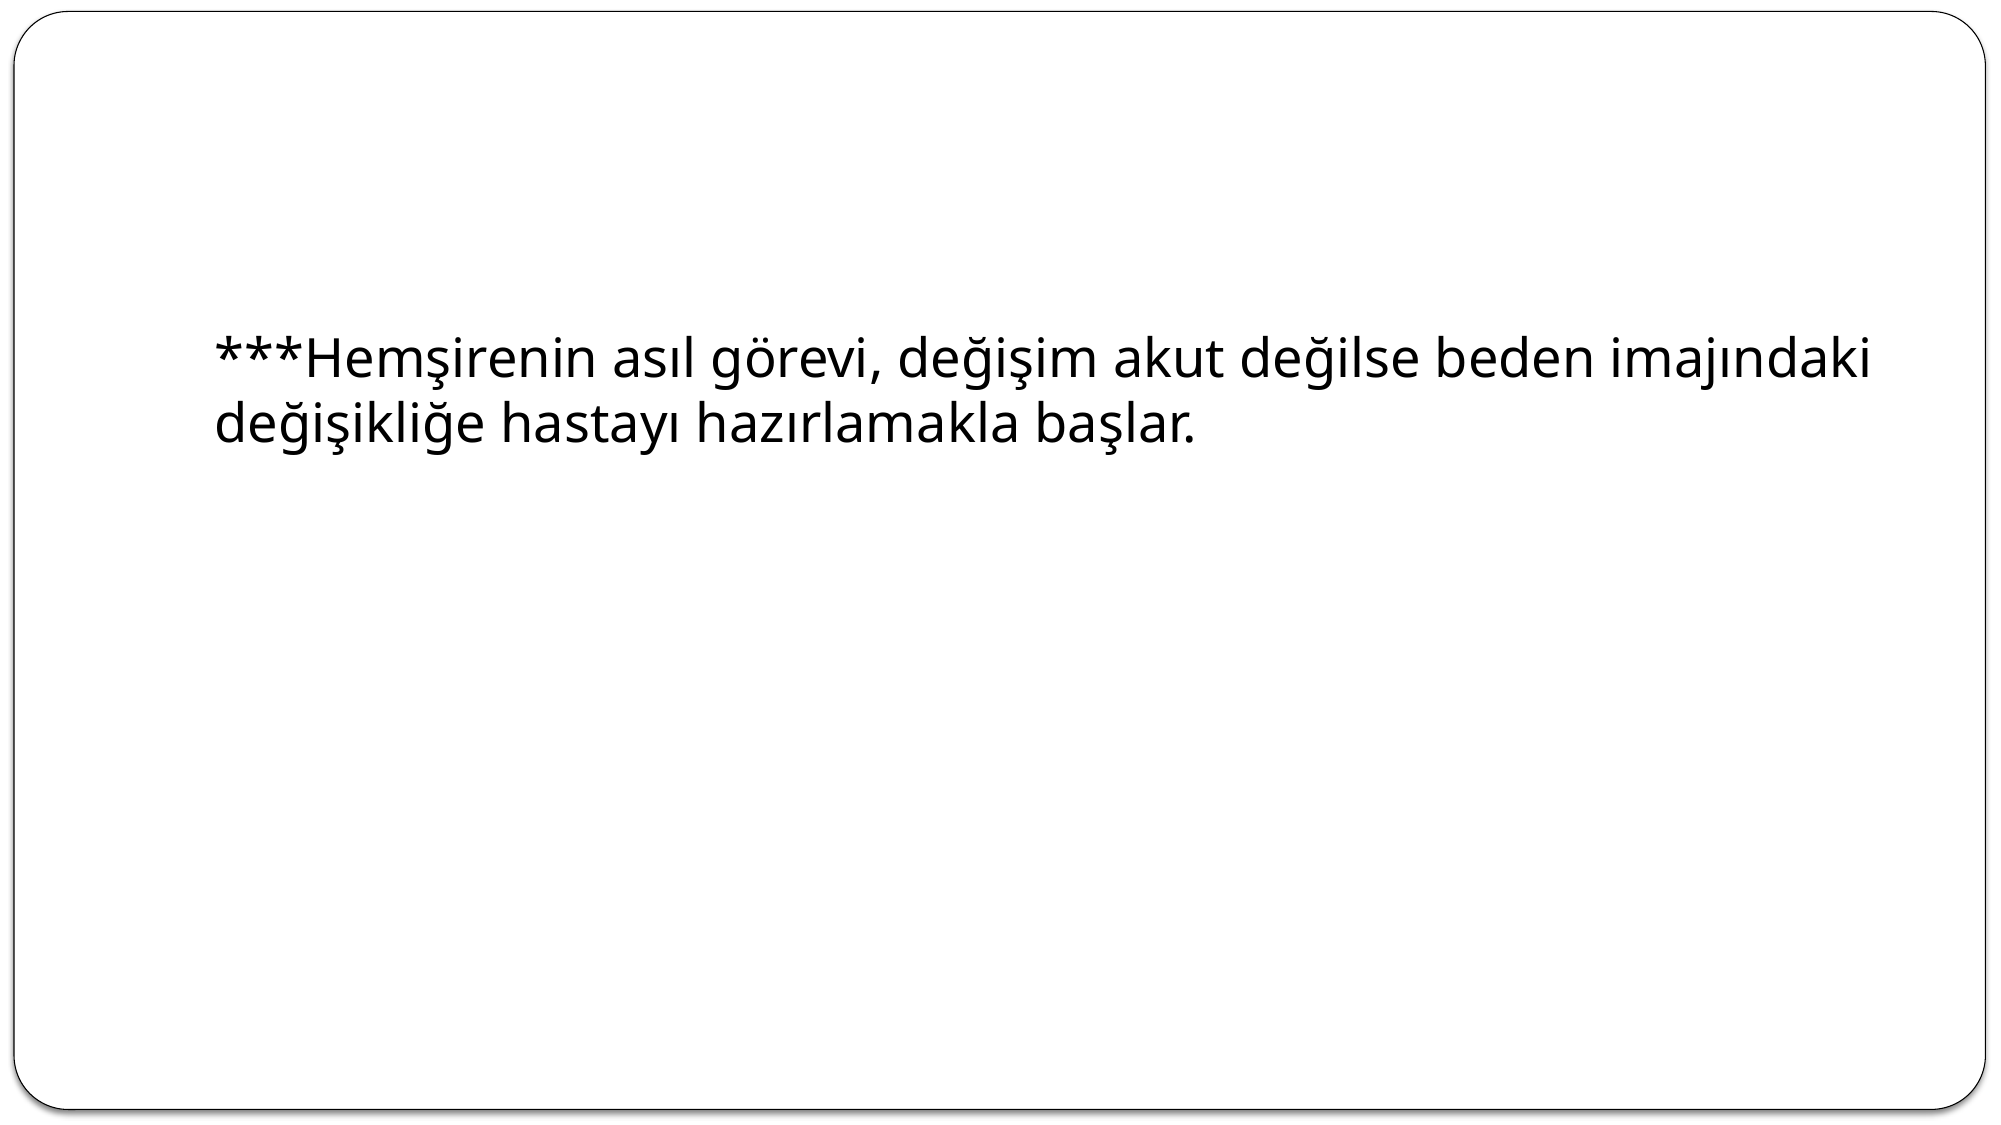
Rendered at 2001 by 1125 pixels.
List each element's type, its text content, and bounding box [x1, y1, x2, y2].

list ***Hemşirenin asıl görevi, değişim akut değilse beden imajındaki değişikliğe hastayı hazırlamakla başlar. [200, 316, 1900, 988]
